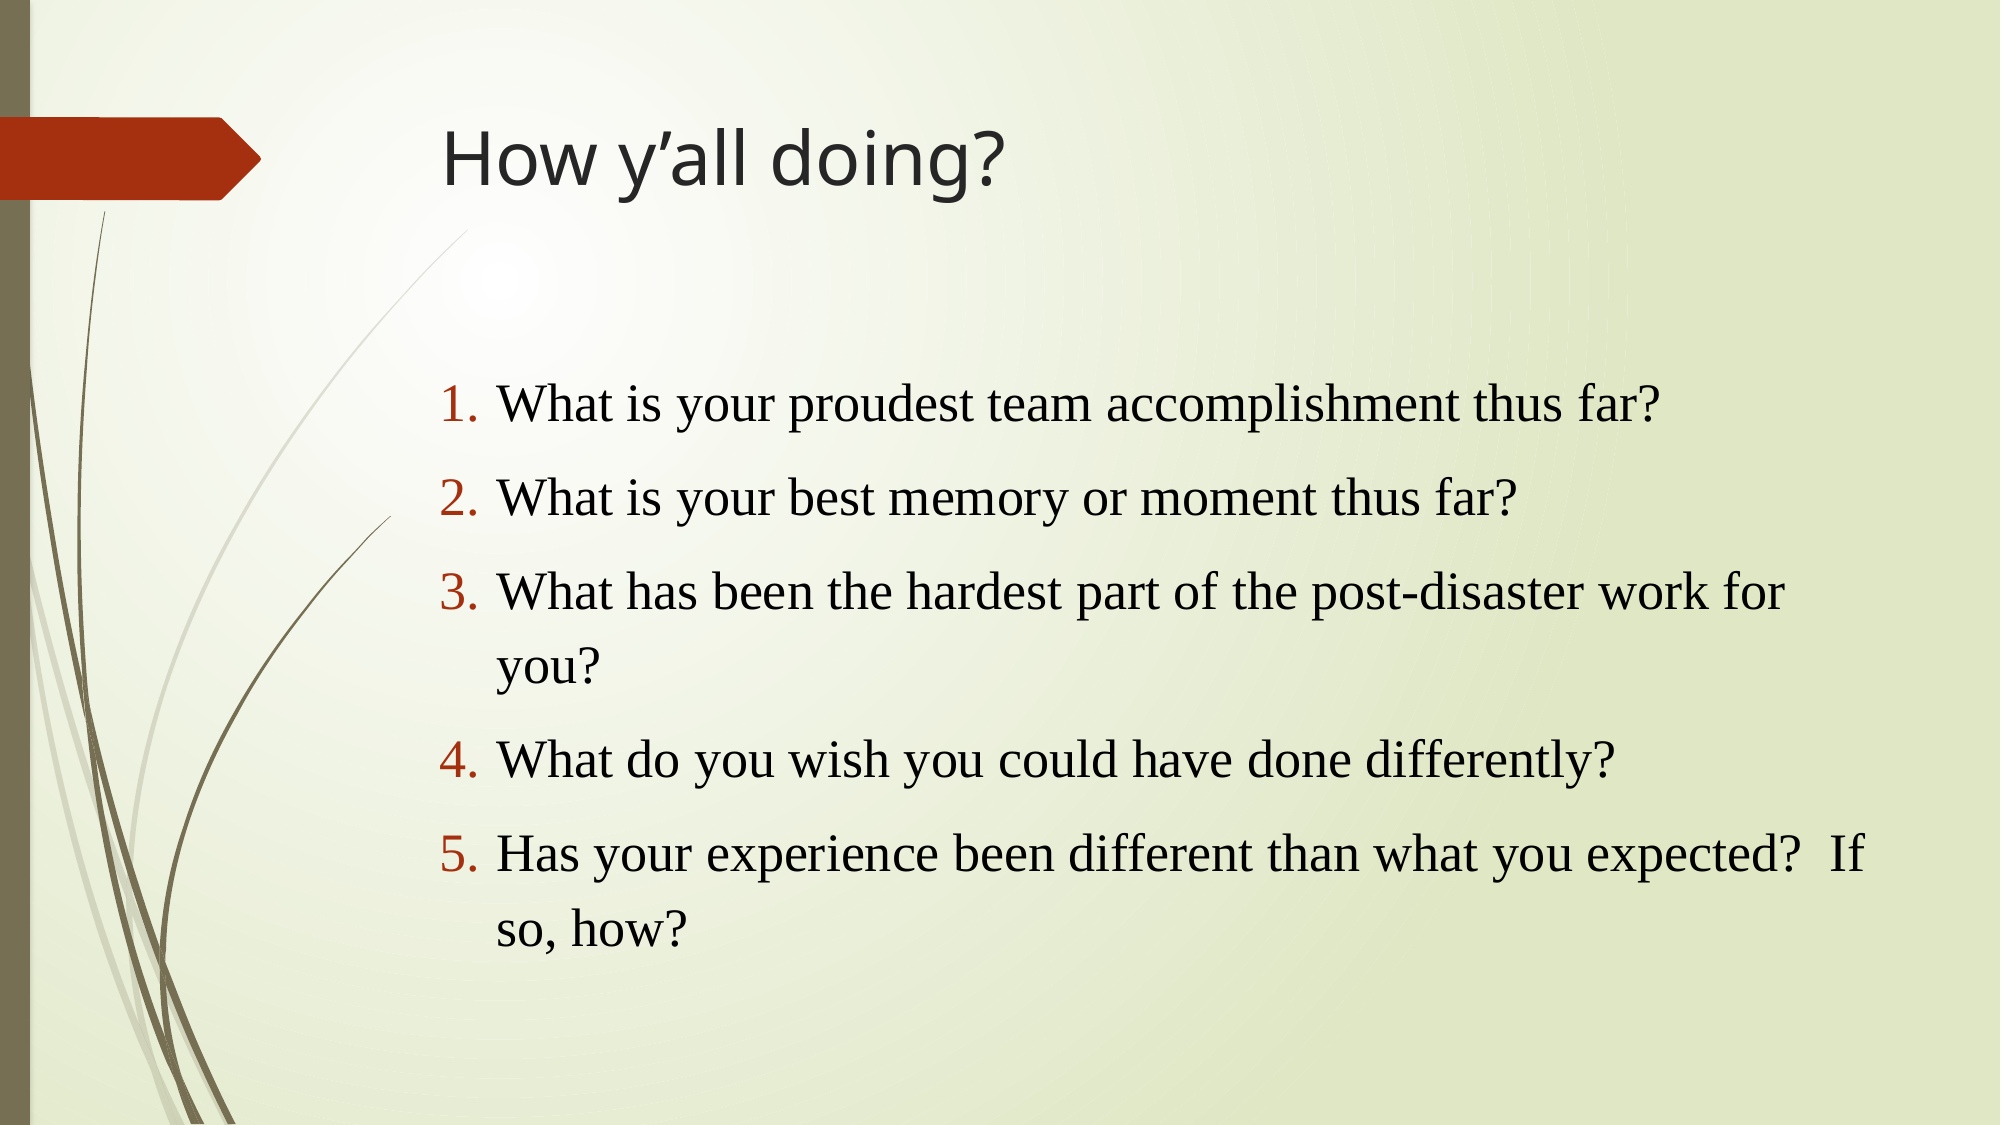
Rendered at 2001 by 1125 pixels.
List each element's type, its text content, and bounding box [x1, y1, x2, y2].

list What is your proudest team accomplishment thus far? What is your best memory or moment thus far? What has been the hardest part of the post-disaster work for you? What do you wish you could have done differently? Has your experience been different than what you expected? If so, how? [424, 350, 1888, 970]
title How y’all doing? [425, 102, 1888, 313]
